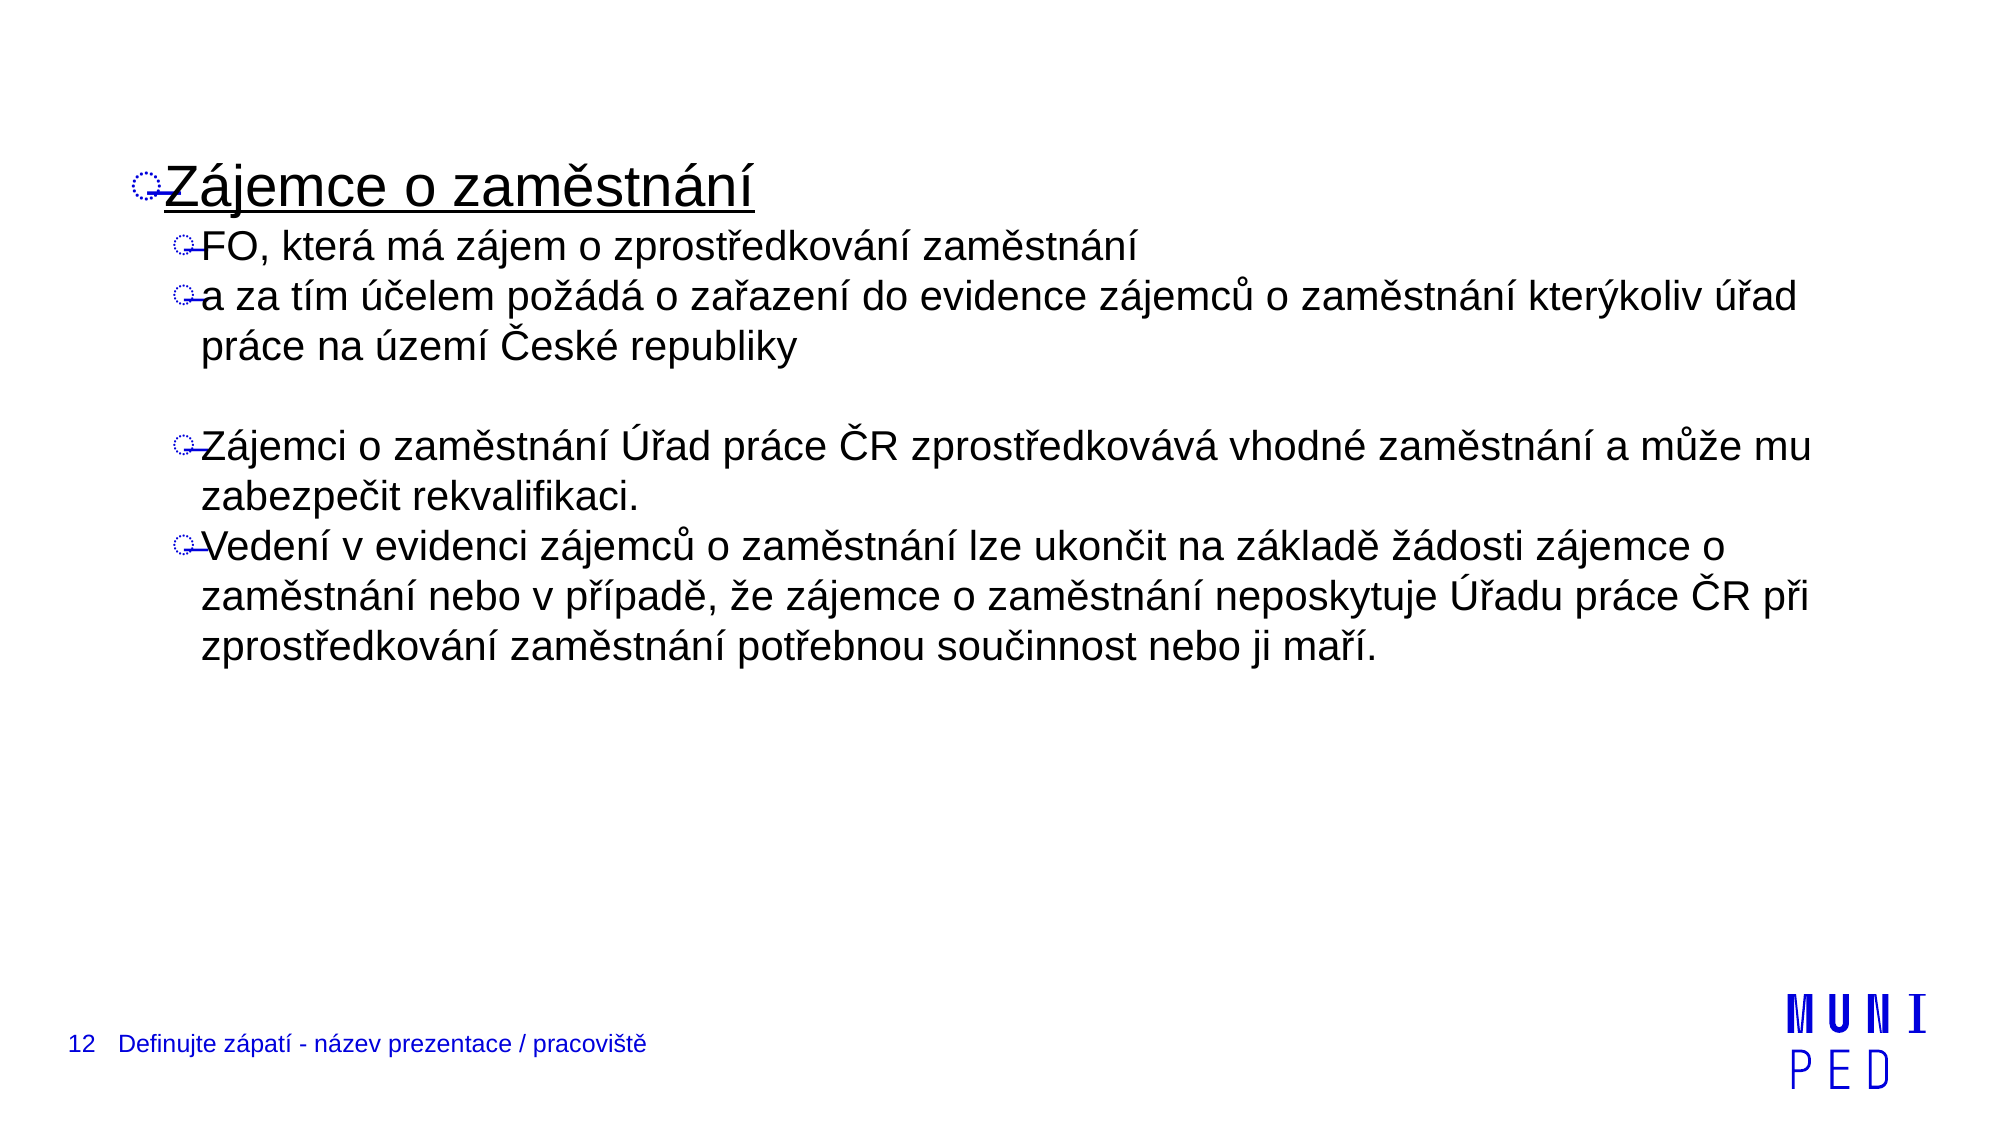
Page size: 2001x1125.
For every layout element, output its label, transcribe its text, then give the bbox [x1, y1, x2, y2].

footer Definujte zápatí - název prezentace / pracoviště [118, 1021, 1418, 1063]
slide_number 12 [67, 1021, 110, 1063]
list Zájemce o zaměstnání FO, která má zájem o zprostředkování zaměstnání a za tím účelem požádá o zařazení do evidence zájemců o zaměstnání kterýkoliv úřad práce na území České republiky Zájemci o zaměstnání Úřad práce ČR zprostředkovává vhodné zaměstnání a může mu zabezpečit rekvalifikaci. Vedení v evidenci zájemců o zaměstnání lze ukončit na základě žádosti zájemce o zaměstnání nebo v případě, že zájemce o zaměstnání neposkytuje Úřadu práce ČR při zprostředkování zaměstnání potřebnou součinnost nebo ji maří. [118, 113, 1883, 957]
